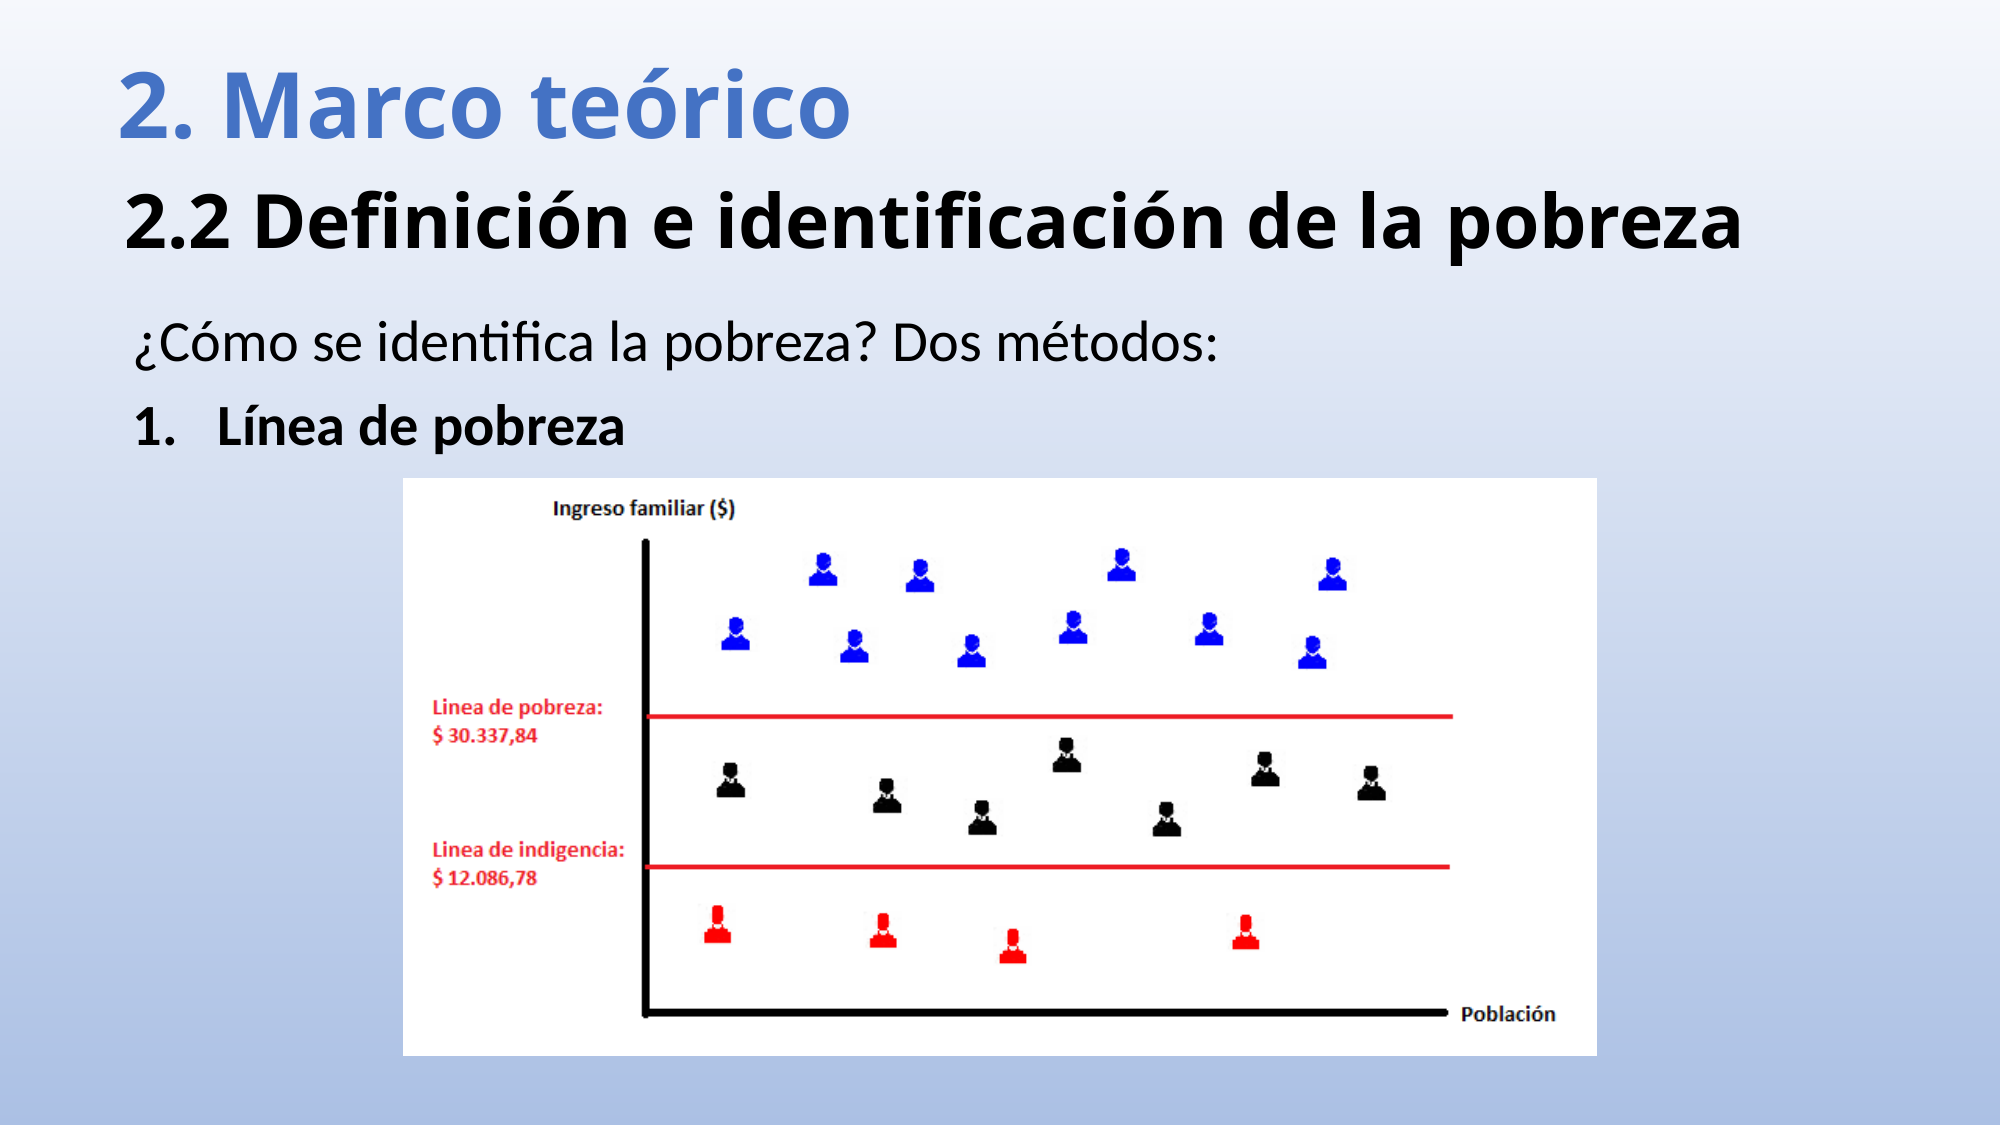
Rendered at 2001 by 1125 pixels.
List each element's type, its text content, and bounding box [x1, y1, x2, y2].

text_box 2.2 Definición e identificación de la pobreza [109, 115, 1835, 333]
list ¿Cómo se identifica la pobreza? Dos métodos: Línea de pobreza [117, 303, 1843, 1109]
picture [403, 478, 1597, 1056]
title 2. Marco teórico [102, 0, 1828, 218]
